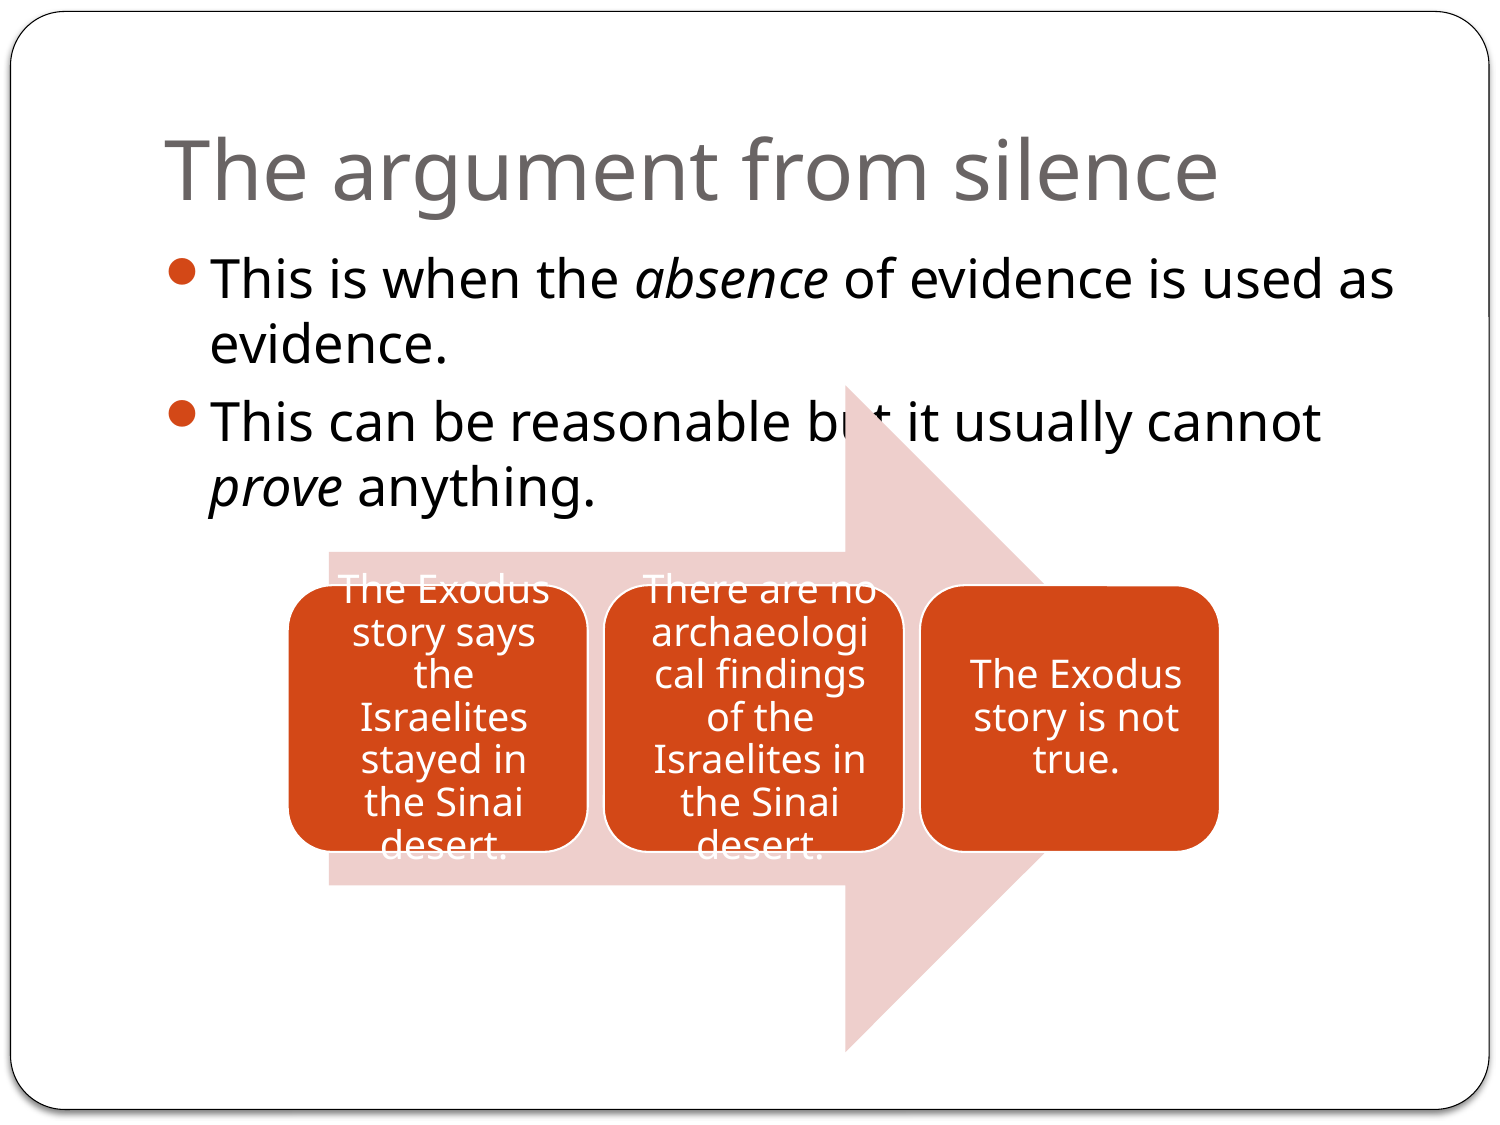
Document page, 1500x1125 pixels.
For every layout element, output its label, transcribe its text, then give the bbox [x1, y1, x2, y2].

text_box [253, 385, 1255, 1053]
list This is when the absence of evidence is used as evidence. This can be reasonable but it usually cannot prove anything. [150, 237, 1425, 988]
title The argument from silence [150, 45, 1425, 233]
